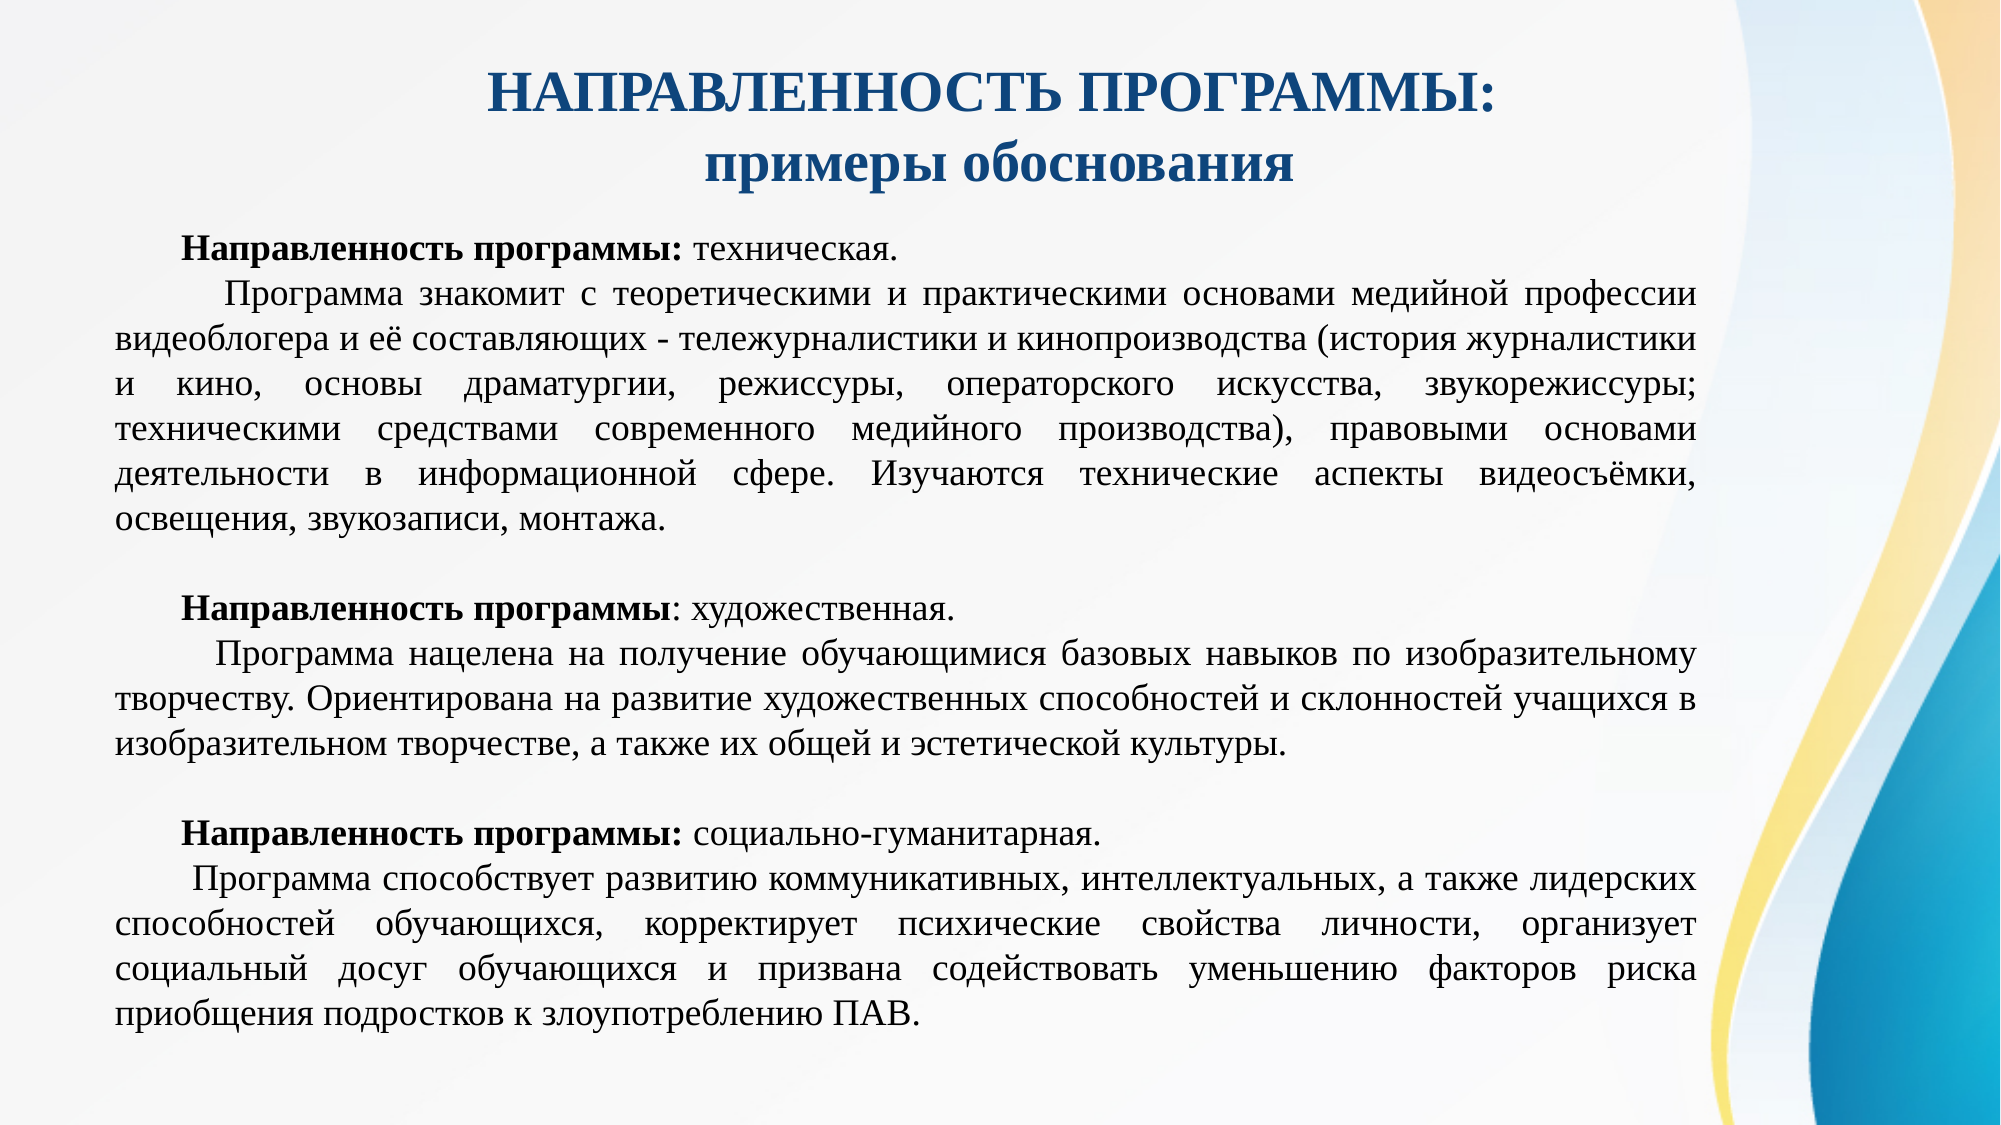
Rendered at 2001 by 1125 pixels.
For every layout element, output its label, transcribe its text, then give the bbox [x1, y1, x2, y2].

list Направленность программы: техническая. Программа знакомит с теоретическими и практическими основами медийной профессии видеоблогера и её составляющих - тележурналистики и кинопроизводства (история журналистики и кино, основы драматургии, режиссуры, операторского искусства, звукорежиссуры; техническими средствами современного медийного производства), правовыми основами деятельности в информационной сфере. Изучаются технические аспекты видеосъёмки, освещения, звукозаписи, монтажа. Направленность программы: художественная. Программа нацелена на получение обучающимися базовых навыков по изобразительному творчеству. Ориентирована на развитие художественных способностей и склонностей учащихся в изобразительном творчестве, а также их общей и эстетической культуры. Направленность программы: социально-гуманитарная. Программа способствует развитию коммуникативных, интеллектуальных, а также лидерских способностей обучающихся, корректирует психические свойства личности, организует социальный досуг обучающихся и призвана содействовать уменьшению факторов риска приобщения подростков к злоупотреблению ПАВ. [99, 215, 1714, 1006]
title НАПРАВЛЕННОСТЬ ПРОГРАММЫ: примеры обоснования [99, 52, 1901, 195]
picture [0, 0, 2001, 1125]
